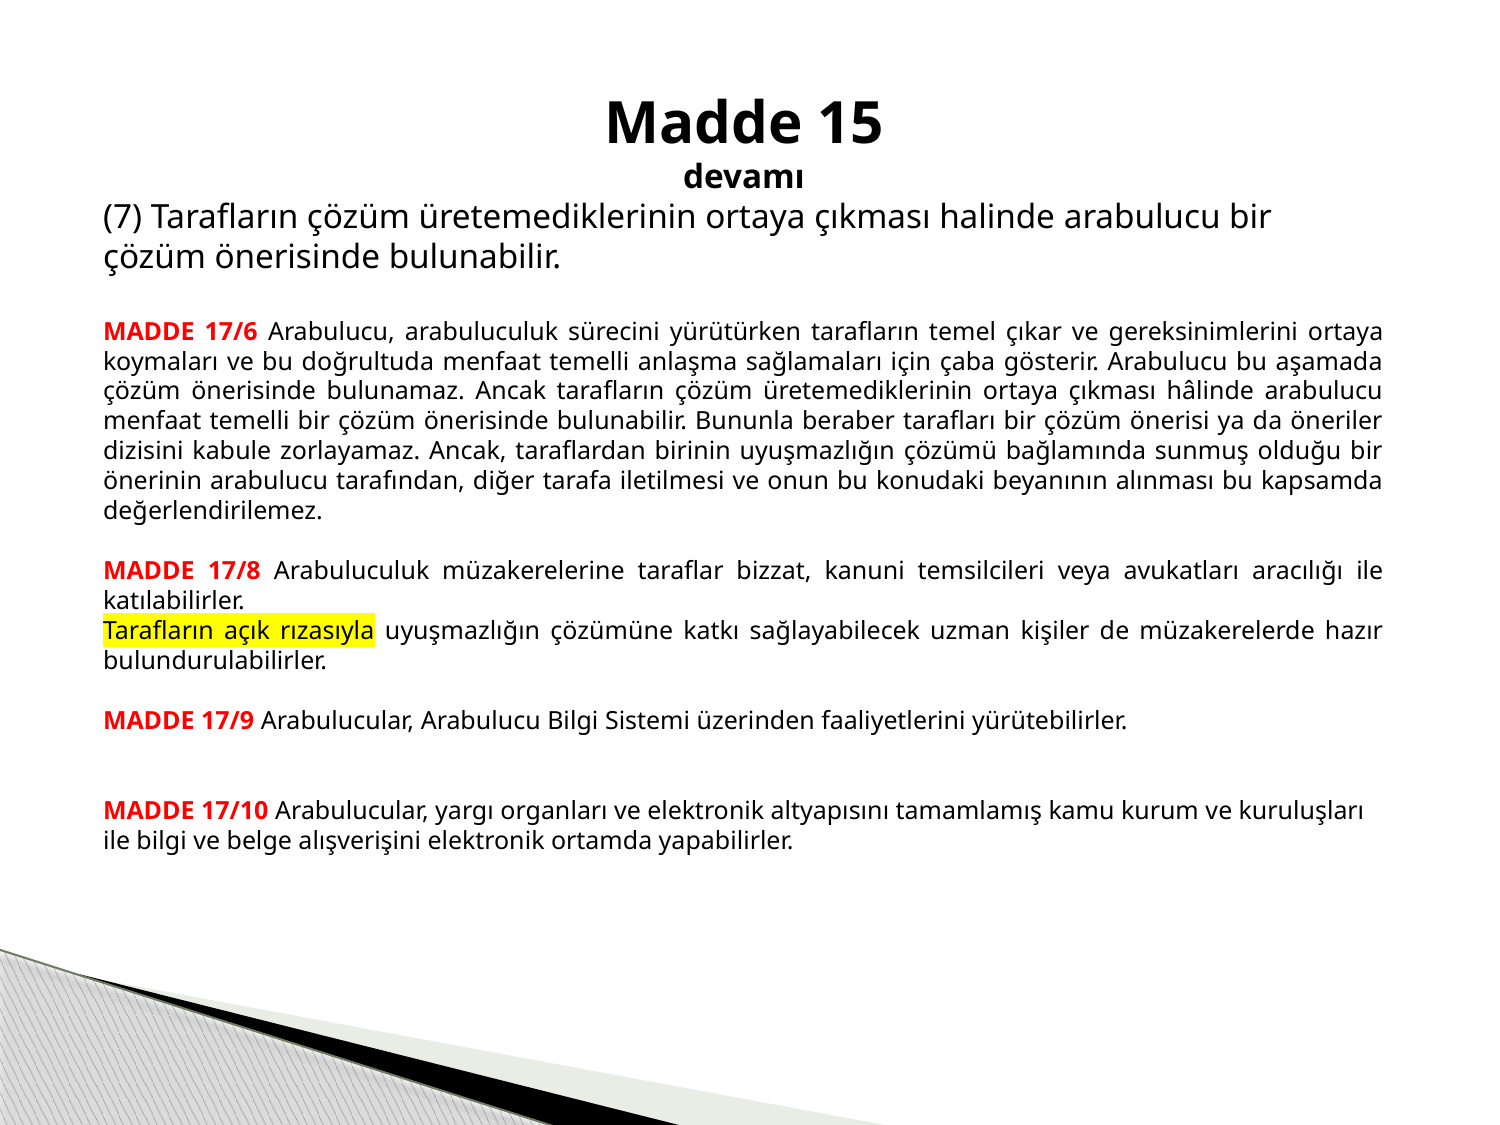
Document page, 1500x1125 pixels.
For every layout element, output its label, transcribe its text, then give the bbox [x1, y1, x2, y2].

text_box Madde 15 devamı (7) Tarafların çözüm üretemediklerinin ortaya çıkması halinde arabulucu bir çözüm önerisinde bulunabilir. MADDE 17/6 Arabulucu, arabuluculuk sürecini yürütürken tarafların temel çıkar ve gereksinimlerini ortaya koymaları ve bu doğrultuda menfaat temelli anlaşma sağlamaları için çaba gösterir. Arabulucu bu aşamada çözüm önerisinde bulunamaz. Ancak tarafların çözüm üretemediklerinin ortaya çıkması hâlinde arabulucu menfaat temelli bir çözüm önerisinde bulunabilir. Bununla beraber tarafları bir çözüm önerisi ya da öneriler dizisini kabule zorlayamaz. Ancak, taraflardan birinin uyuşmazlığın çözümü bağlamında sunmuş olduğu bir önerinin arabulucu tarafından, diğer tarafa iletilmesi ve onun bu konudaki beyanının alınması bu kapsamda değerlendirilemez. MADDE 17/8 Arabuluculuk müzakerelerine taraflar bizzat, kanuni temsilcileri veya avukatları aracılığı ile katılabilirler. Tarafların açık rızasıyla uyuşmazlığın çözümüne katkı sağlayabilecek uzman kişiler de müzakerelerde hazır bulundurulabilirler. MADDE 17/9 Arabulucular, Arabulucu Bilgi Sistemi üzerinden faaliyetlerini yürütebilirler. MADDE 17/10 Arabulucular, yargı organları ve elektronik altyapısını tamamlamış kamu kurum ve kuruluşları ile bilgi ve belge alışverişini elektronik ortamda yapabilirler. [88, 78, 1400, 942]
